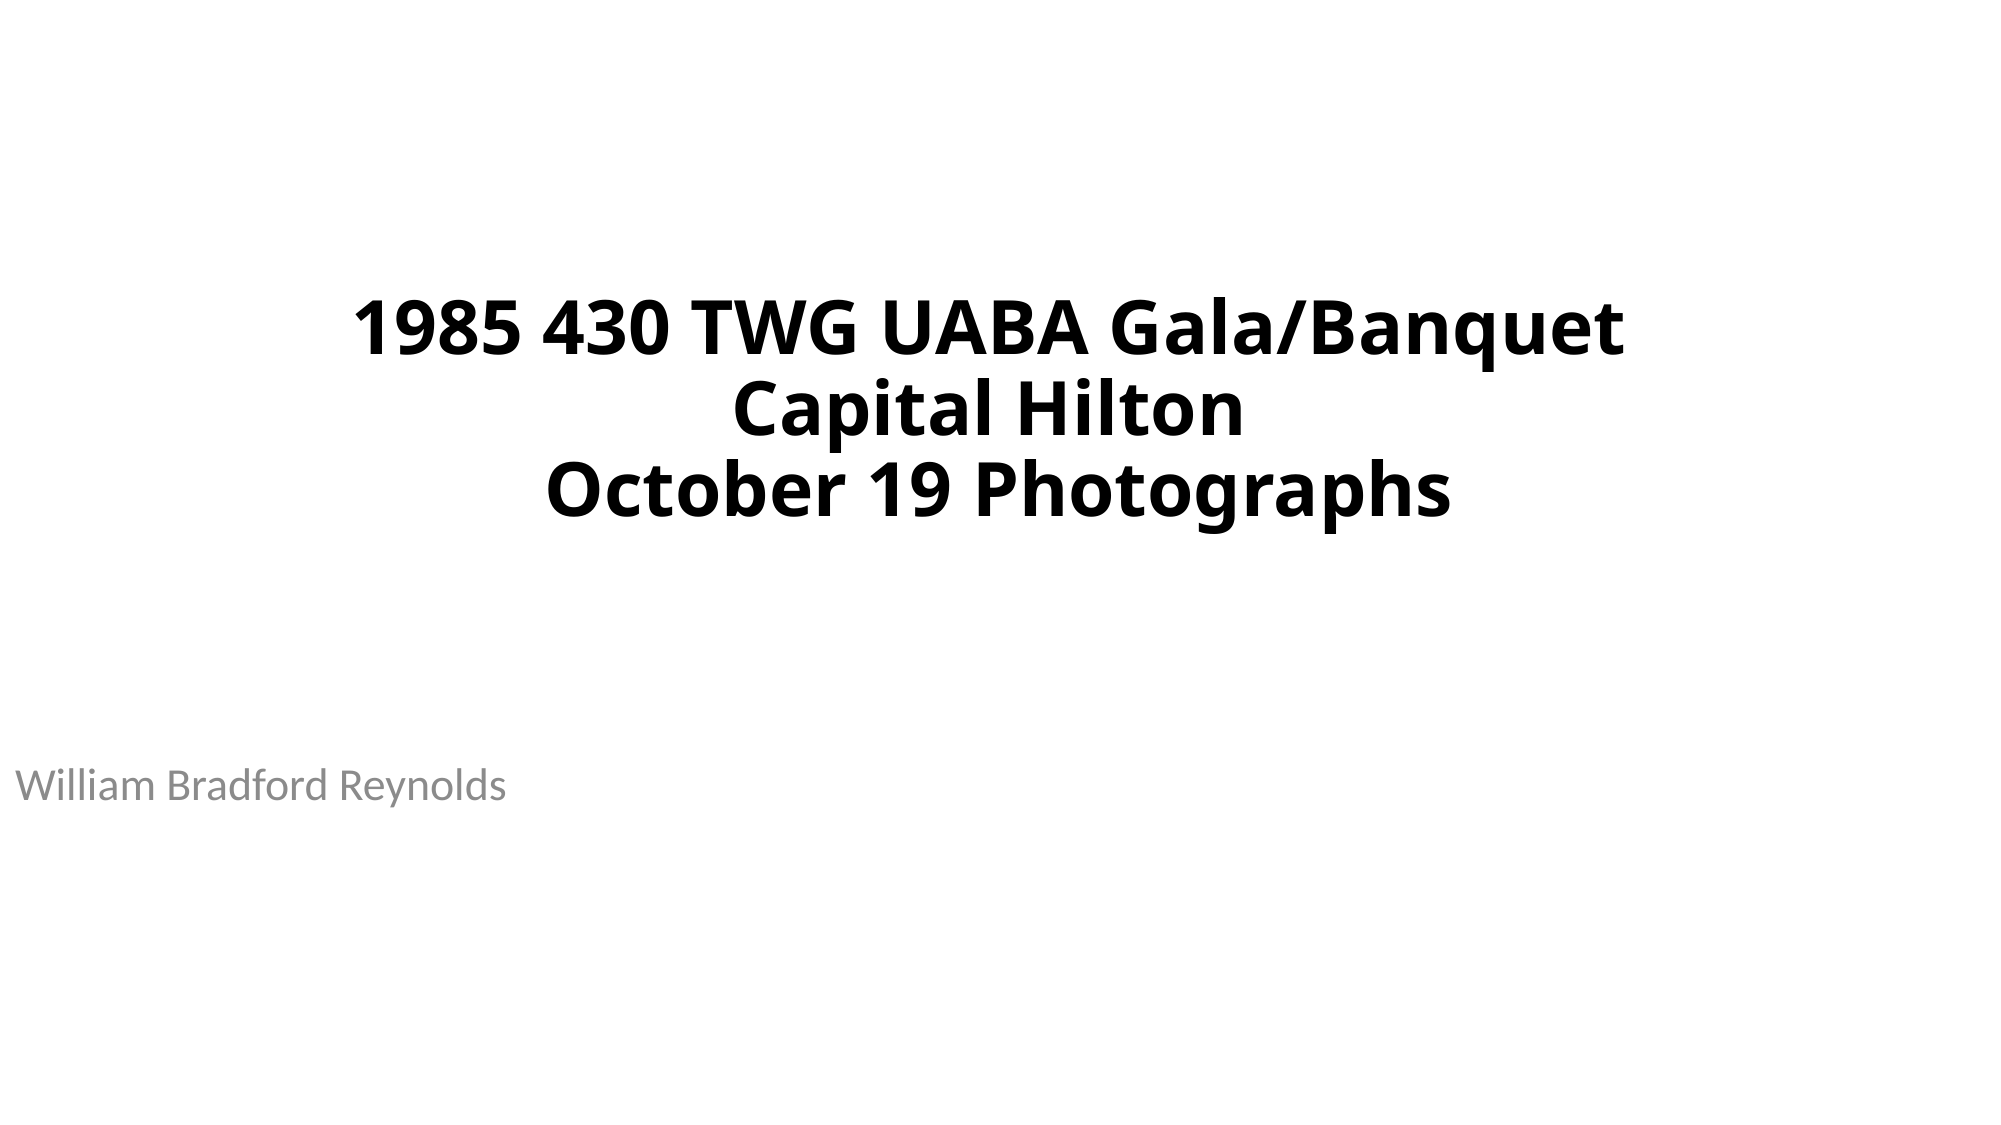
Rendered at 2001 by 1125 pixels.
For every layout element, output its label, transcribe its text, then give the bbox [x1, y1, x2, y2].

title 1985 430 TWG UABA Gala/Banquet Capital Hilton October 19 Photographs [136, 192, 1862, 541]
list William Bradford Reynolds [0, 752, 2000, 999]
